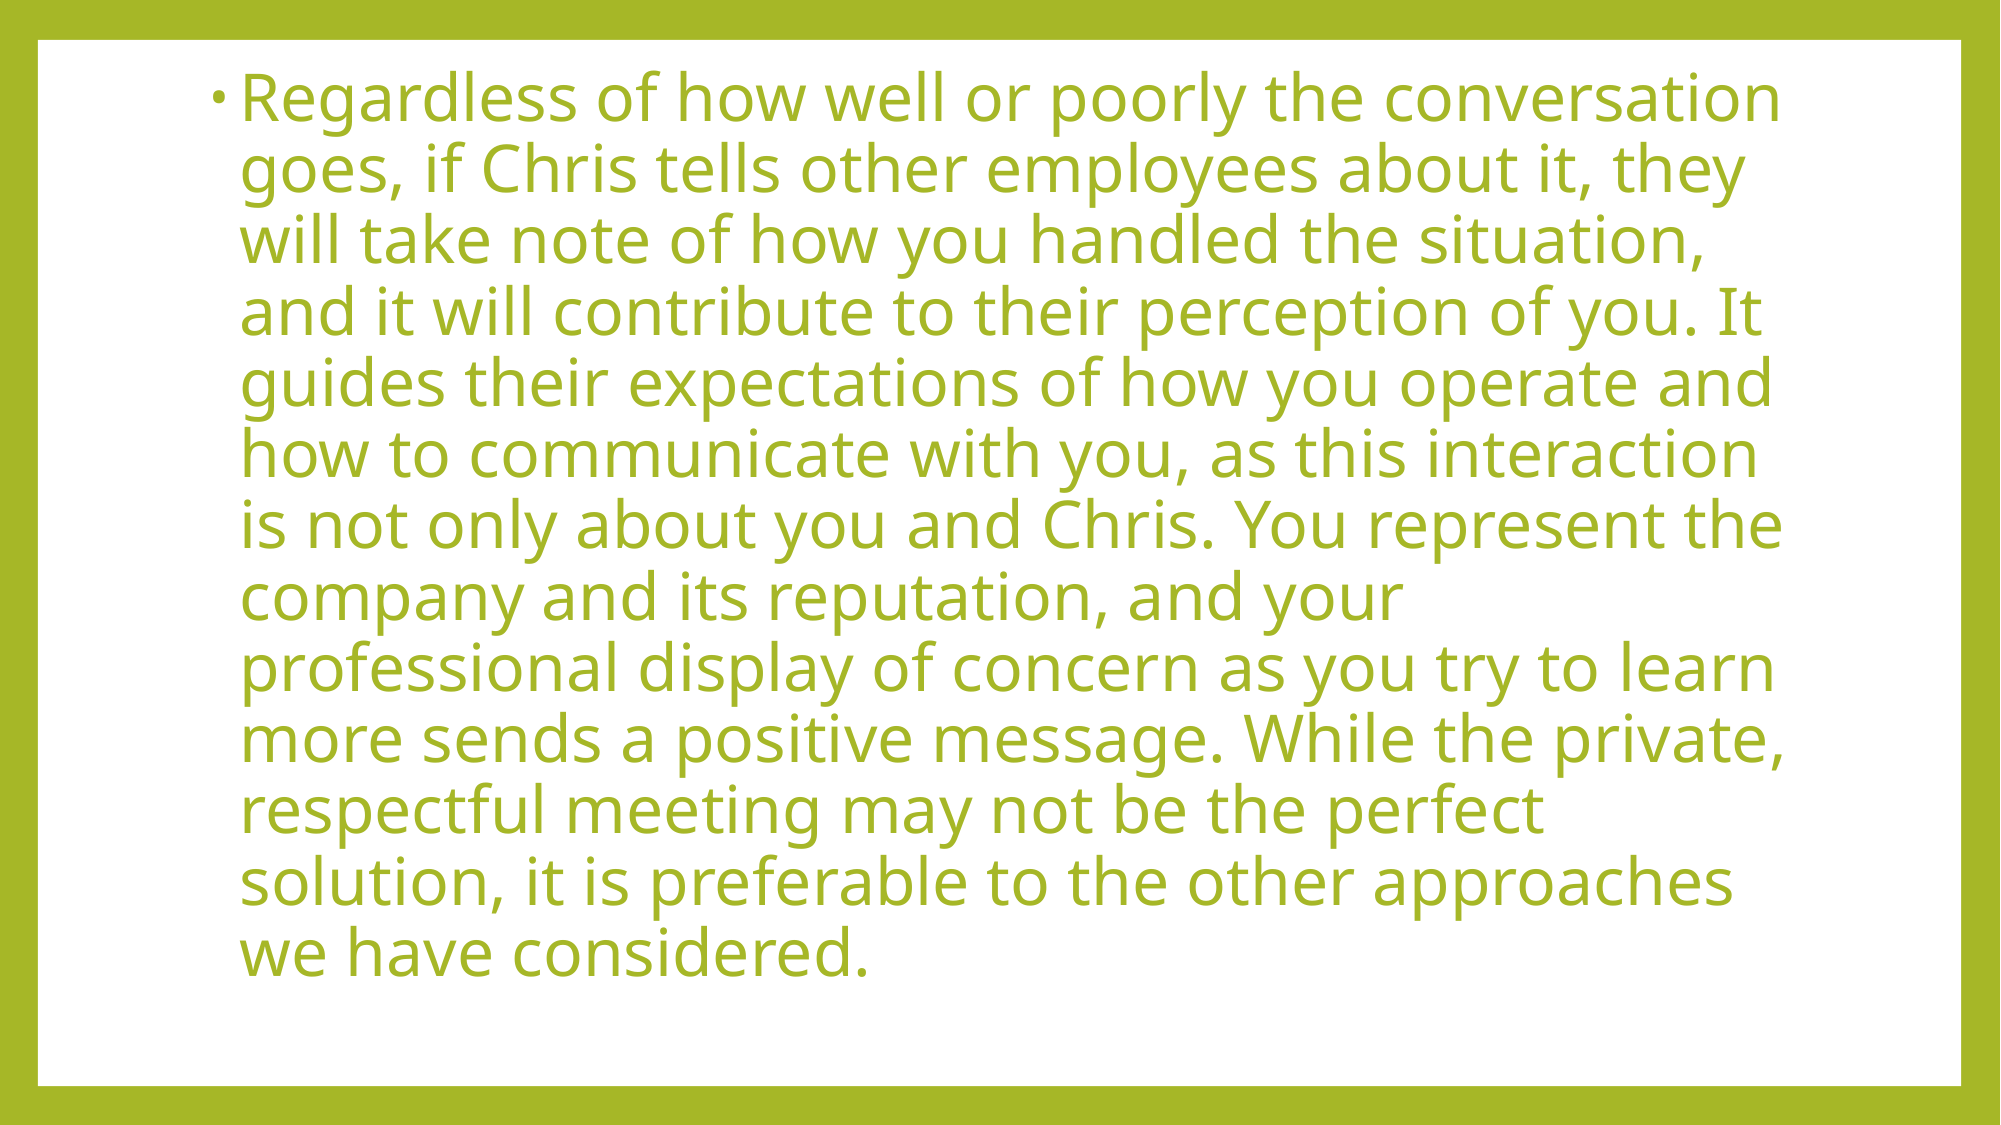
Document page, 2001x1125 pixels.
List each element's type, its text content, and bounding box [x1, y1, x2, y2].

list Regardless of how well or poorly the conversation goes, if Chris tells other employees about it, they will take note of how you handled the situation, and it will contribute to their perception of you. It guides their expectations of how you operate and how to communicate with you, as this interaction is not only about you and Chris. You represent the company and its reputation, and your professional display of concern as you try to learn more sends a positive message. While the private, respectful meeting may not be the perfect solution, it is preferable to the other approaches we have considered. [187, 57, 1808, 1000]
